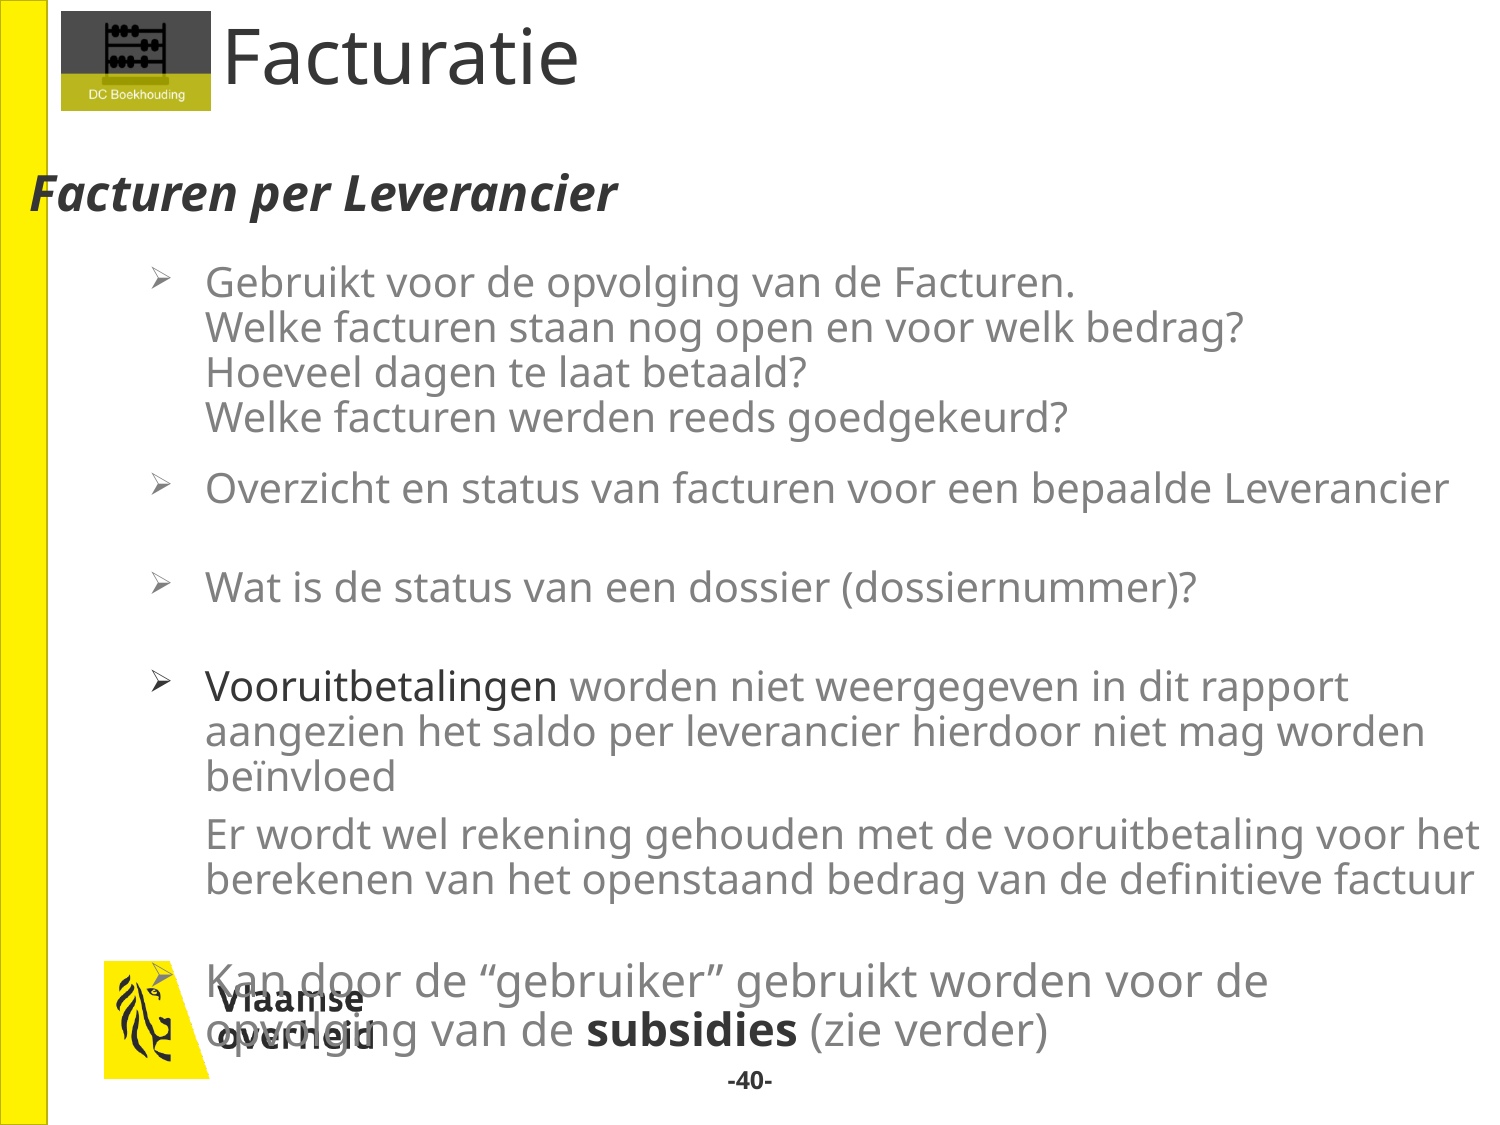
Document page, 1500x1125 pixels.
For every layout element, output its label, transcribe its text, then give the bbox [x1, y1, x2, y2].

picture [61, 11, 211, 111]
text_box Facturen per Leverancier [15, 153, 633, 229]
title Facturatie [220, 20, 1500, 109]
picture [104, 961, 373, 1079]
list Gebruikt voor de opvolging van de Facturen. Welke facturen staan nog open en voor welk bedrag? Hoeveel dagen te laat betaald? Welke facturen werden reeds goedgekeurd? Overzicht en status van facturen voor een bepaalde Leverancier Wat is de status van een dossier (dossiernummer)? Vooruitbetalingen worden niet weergegeven in dit rapport aangezien het saldo per leverancier hierdoor niet mag worden beïnvloed Er wordt wel rekening gehouden met de vooruitbetaling voor het berekenen van het openstaand bedrag van de definitieve factuur Kan door de “gebruiker” gebruikt worden voor de opvolging van de subsidies (zie verder) [110, 261, 1484, 947]
